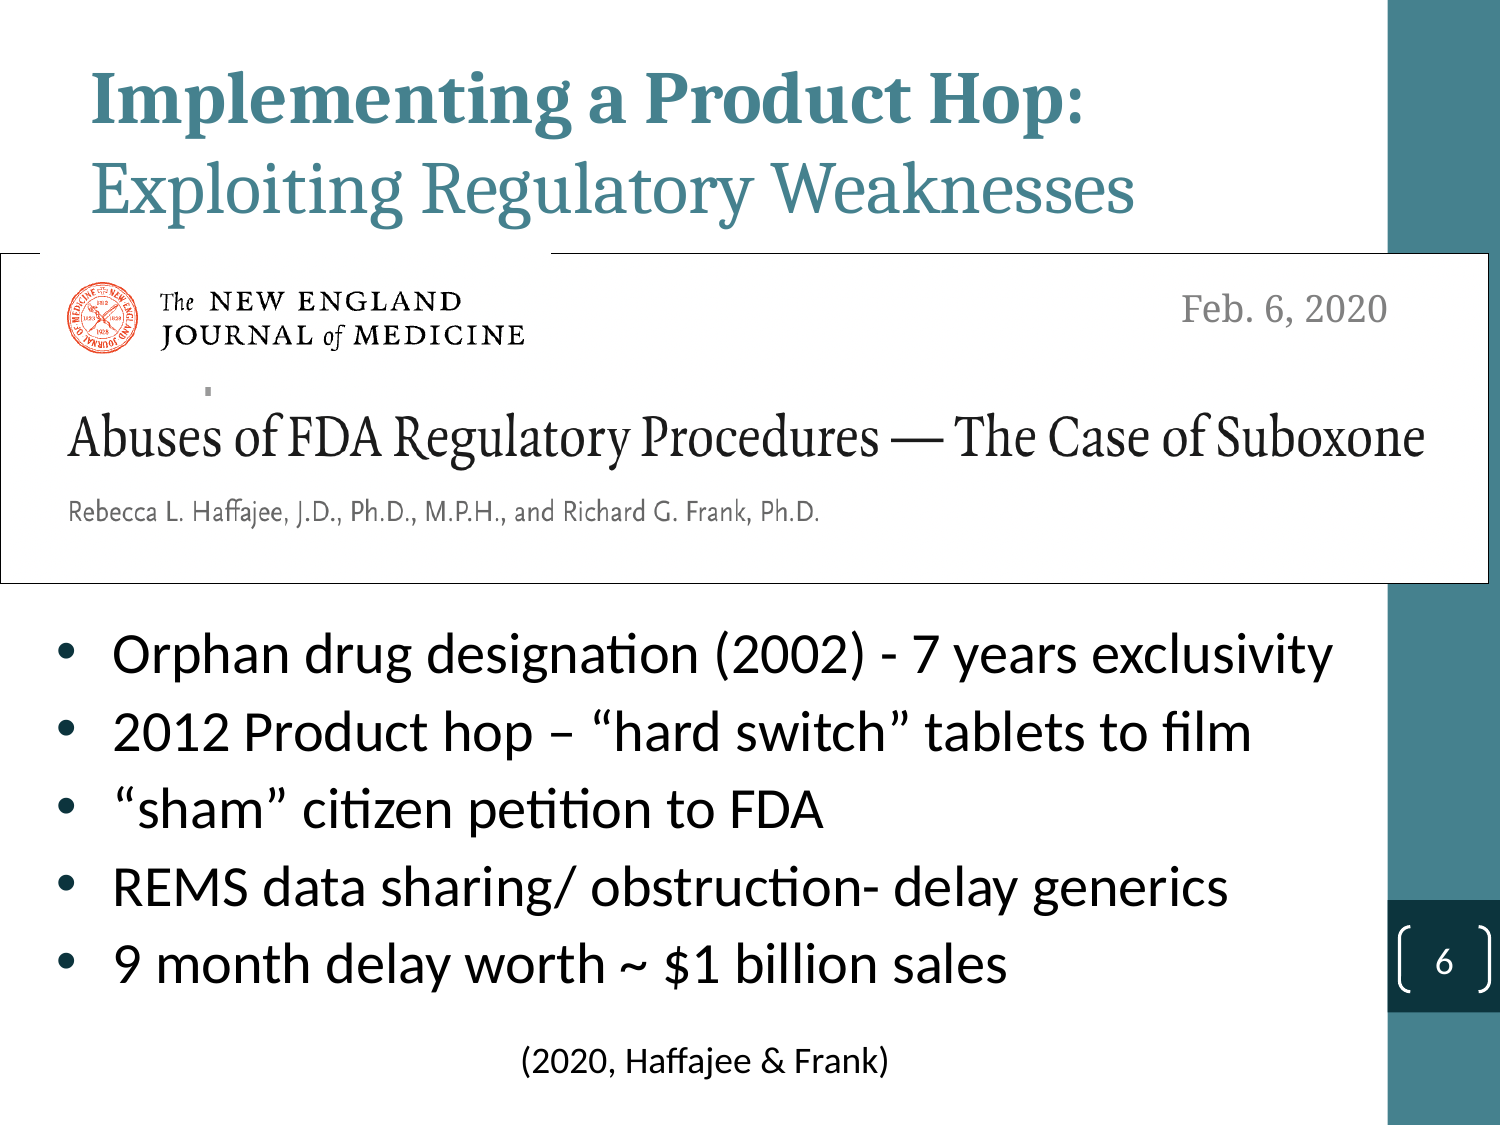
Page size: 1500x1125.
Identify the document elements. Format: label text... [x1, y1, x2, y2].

slide_number 6 [1397, 925, 1492, 994]
list Orphan drug designation (2002) - 7 years exclusivity 2012 Product hop – “hard switch” tablets to film “sham” citizen petition to FDA REMS data sharing/ obstruction- delay generics 9 month delay worth ~ $1 billion sales (2020, Haffajee & Frank) [22, 607, 1378, 996]
picture [0, 253, 1490, 585]
title Implementing a Product Hop: Exploiting Regulatory Weaknesses [75, 45, 1325, 233]
